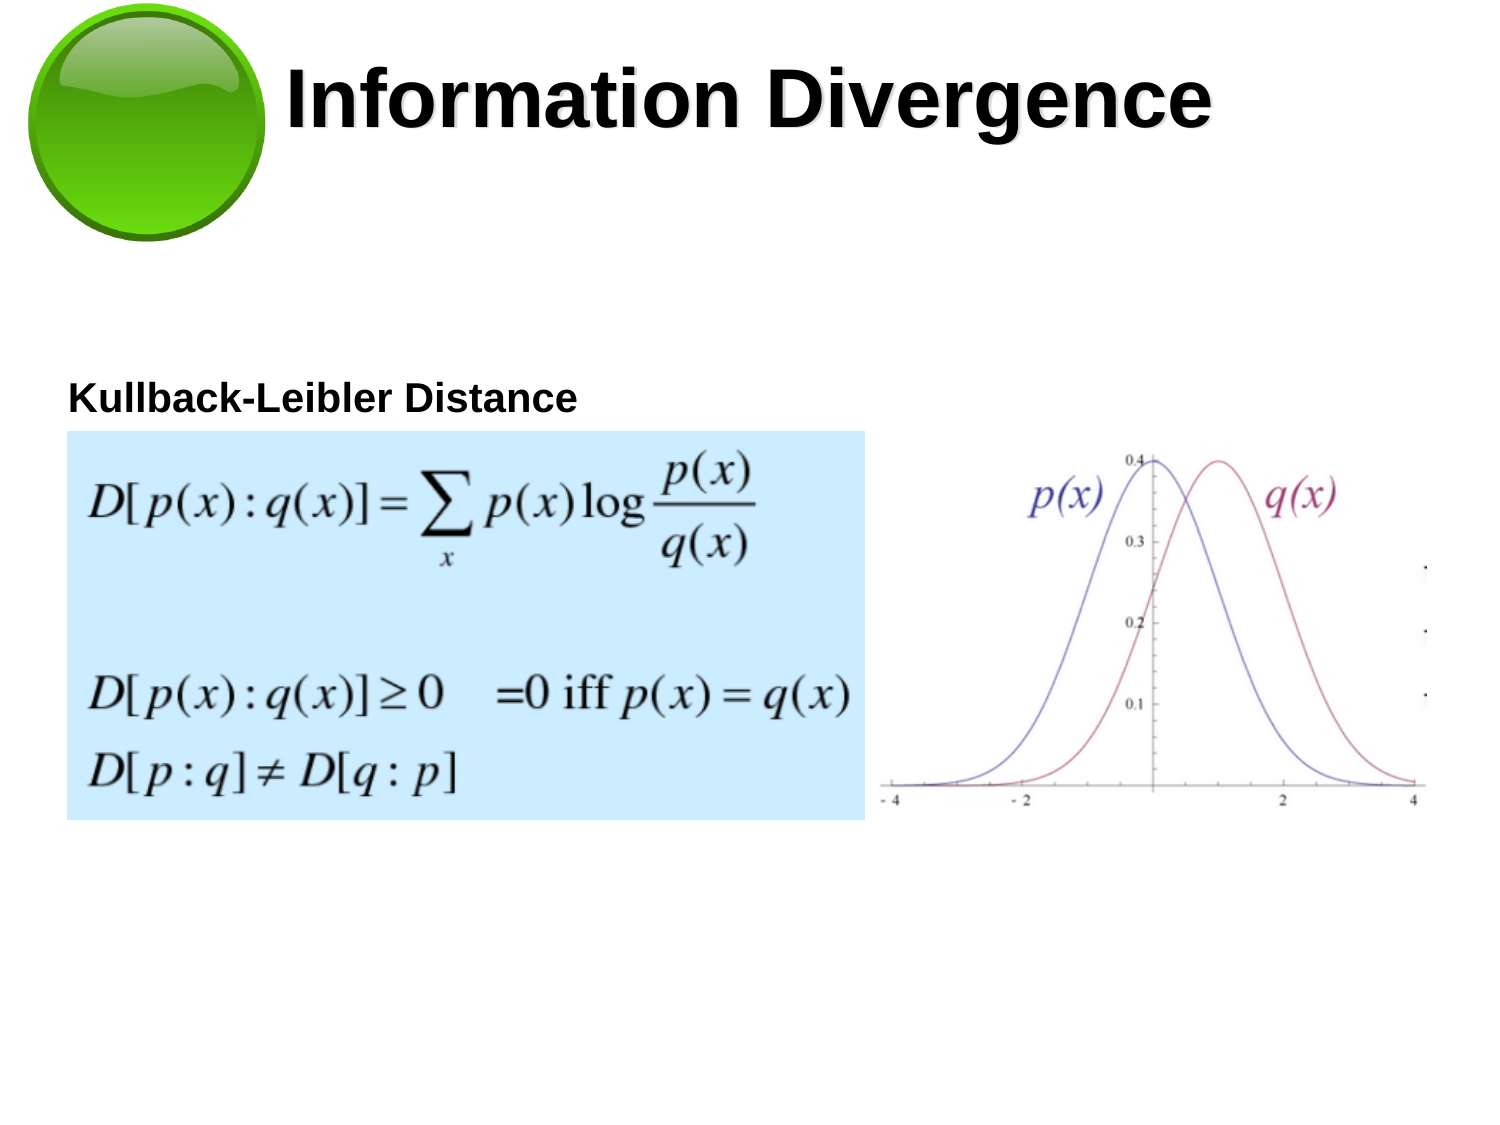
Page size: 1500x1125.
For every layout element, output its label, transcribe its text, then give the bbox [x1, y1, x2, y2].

text_box Kullback-Leibler Distance [67, 371, 1390, 422]
picture [67, 431, 865, 820]
title Information Divergence [274, 24, 1476, 163]
picture [23, 0, 269, 245]
picture [878, 431, 1427, 818]
